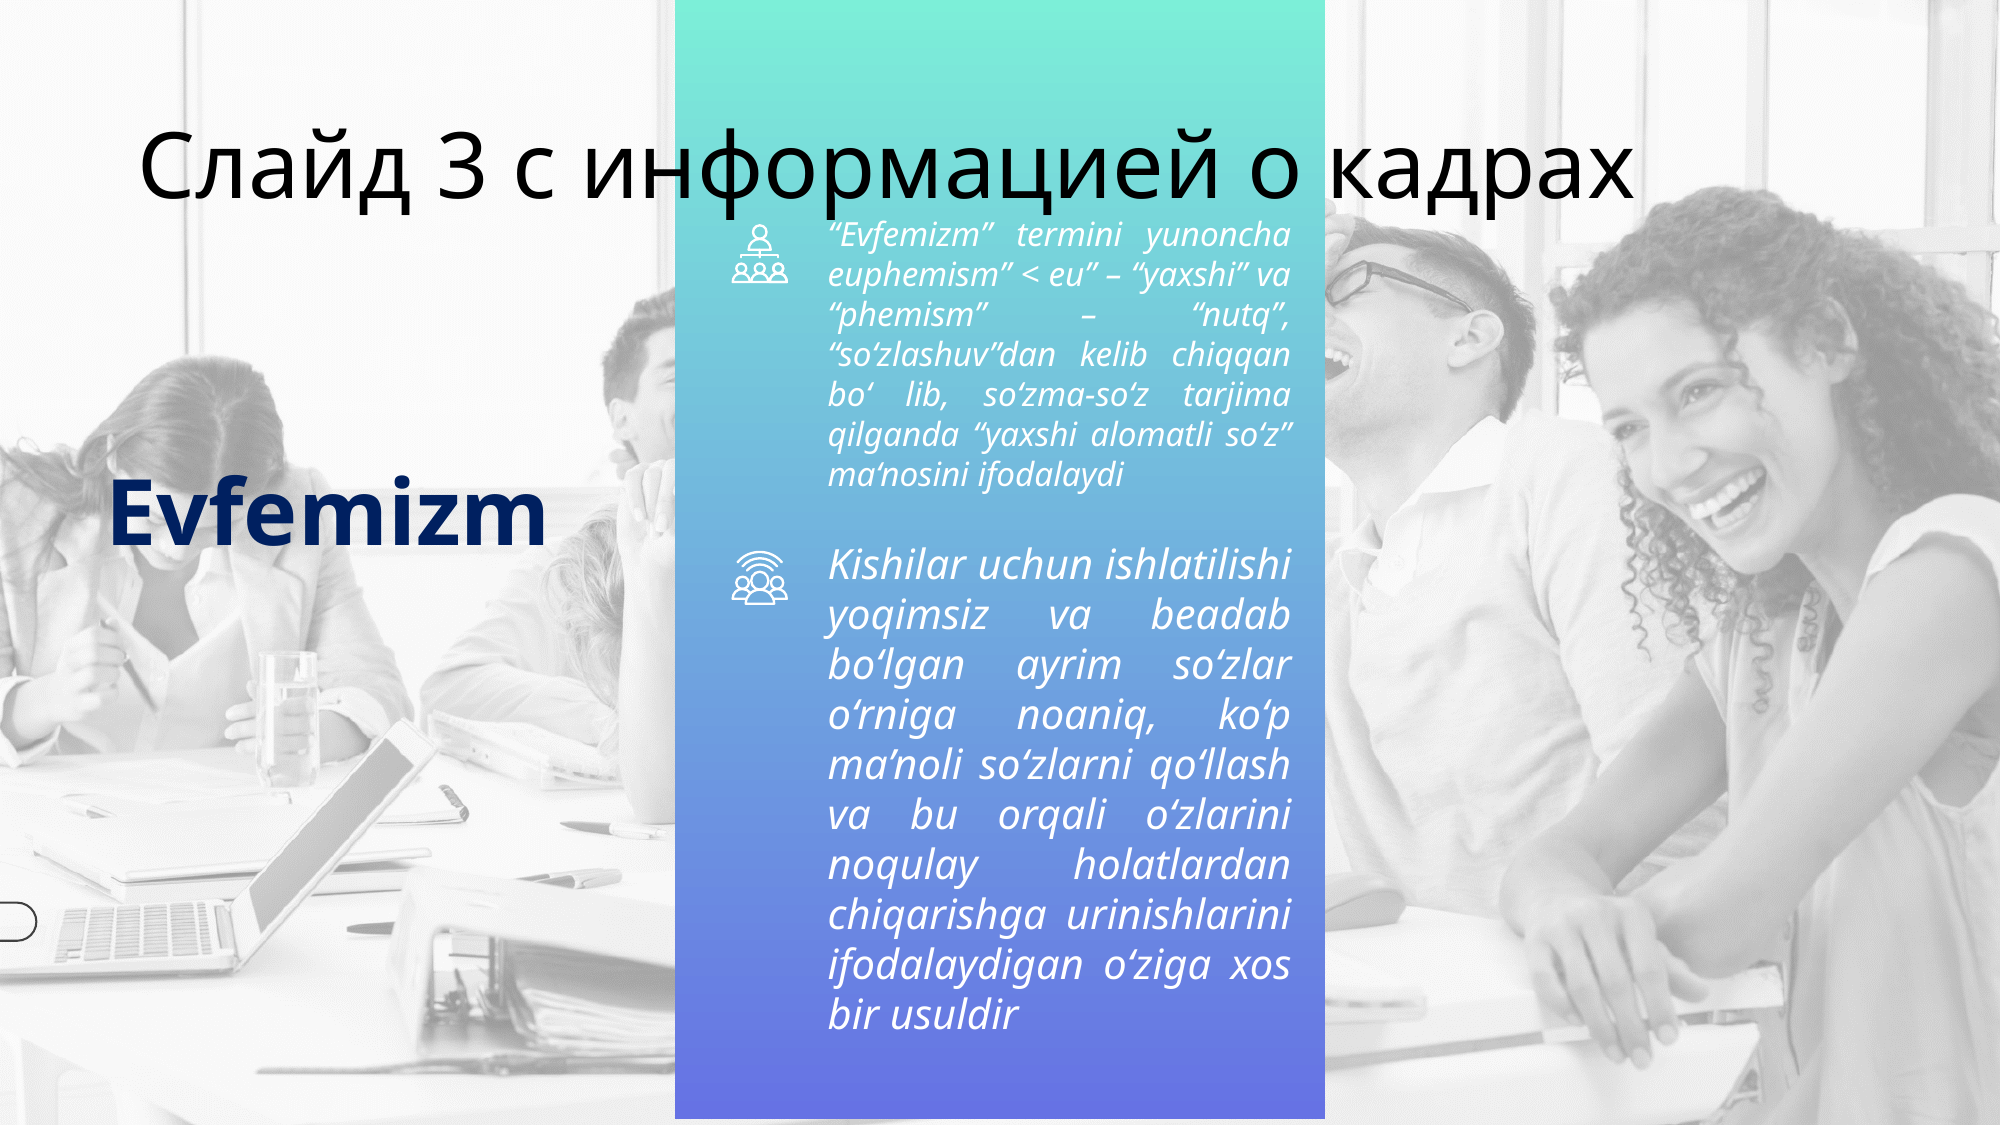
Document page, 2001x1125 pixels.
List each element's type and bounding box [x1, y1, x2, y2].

text_box [732, 213, 1292, 992]
picture [0, 0, 2000, 1125]
